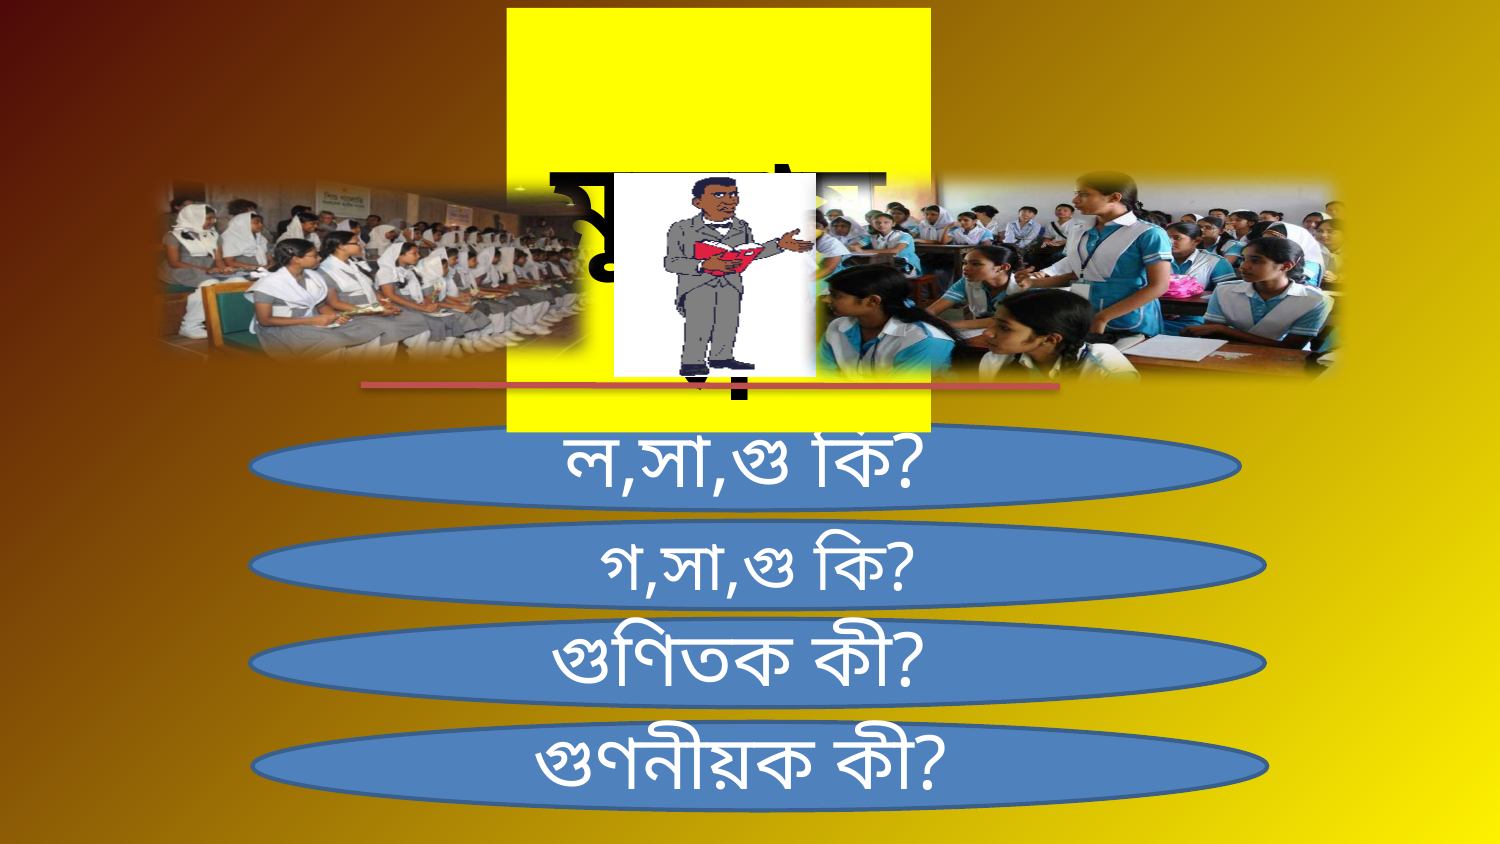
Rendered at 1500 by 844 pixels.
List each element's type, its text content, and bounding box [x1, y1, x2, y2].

text_box গুণনীয়ক কী? [250, 719, 1270, 813]
text_box গুণিতক কী? [247, 616, 1267, 710]
text_box ল,সা,গু কি? [248, 422, 1242, 513]
text_box গ,সা,গু কি? [247, 518, 1267, 612]
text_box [147, 7, 1350, 387]
